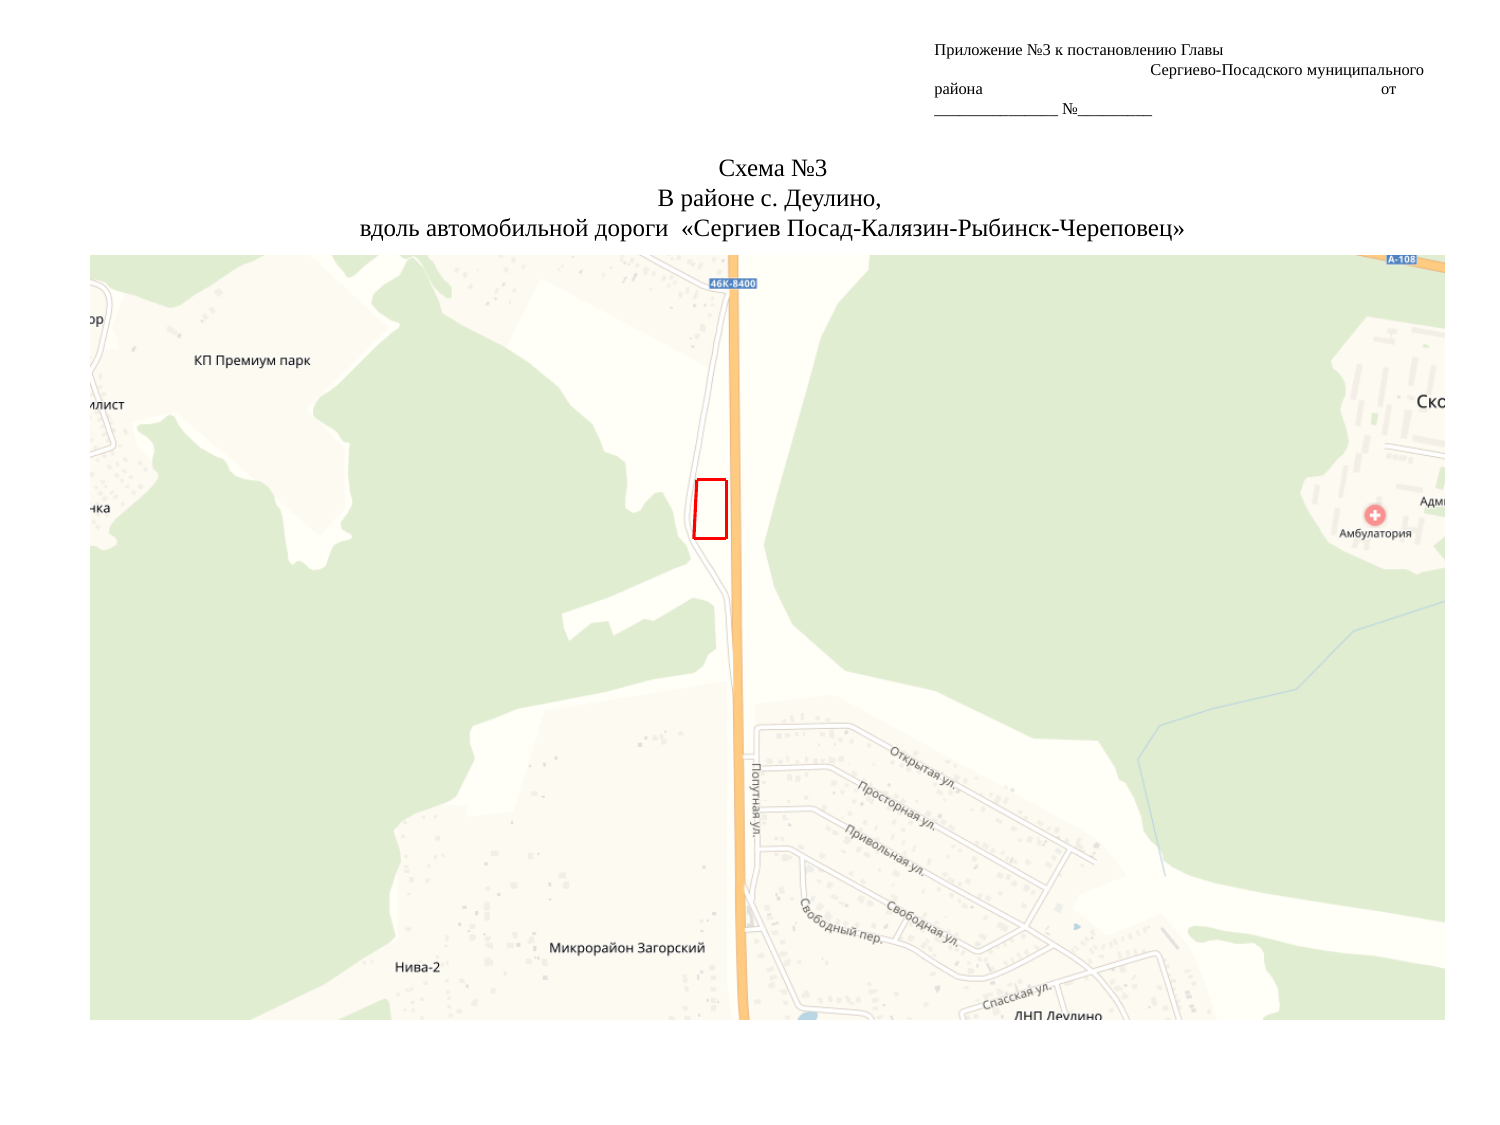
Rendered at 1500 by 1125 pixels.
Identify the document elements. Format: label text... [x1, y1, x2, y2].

text_box Схема №3 В районе с. Деулино, вдоль автомобильной дороги «Сергиев Посад-Калязин-Рыбинск-Череповец» [112, 137, 1434, 253]
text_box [693, 479, 727, 540]
title Приложение №3 к постановлению Главы Сергиево-Посадского муниципального района от _______________ №_________ [919, 30, 1483, 126]
picture [90, 255, 1446, 1021]
